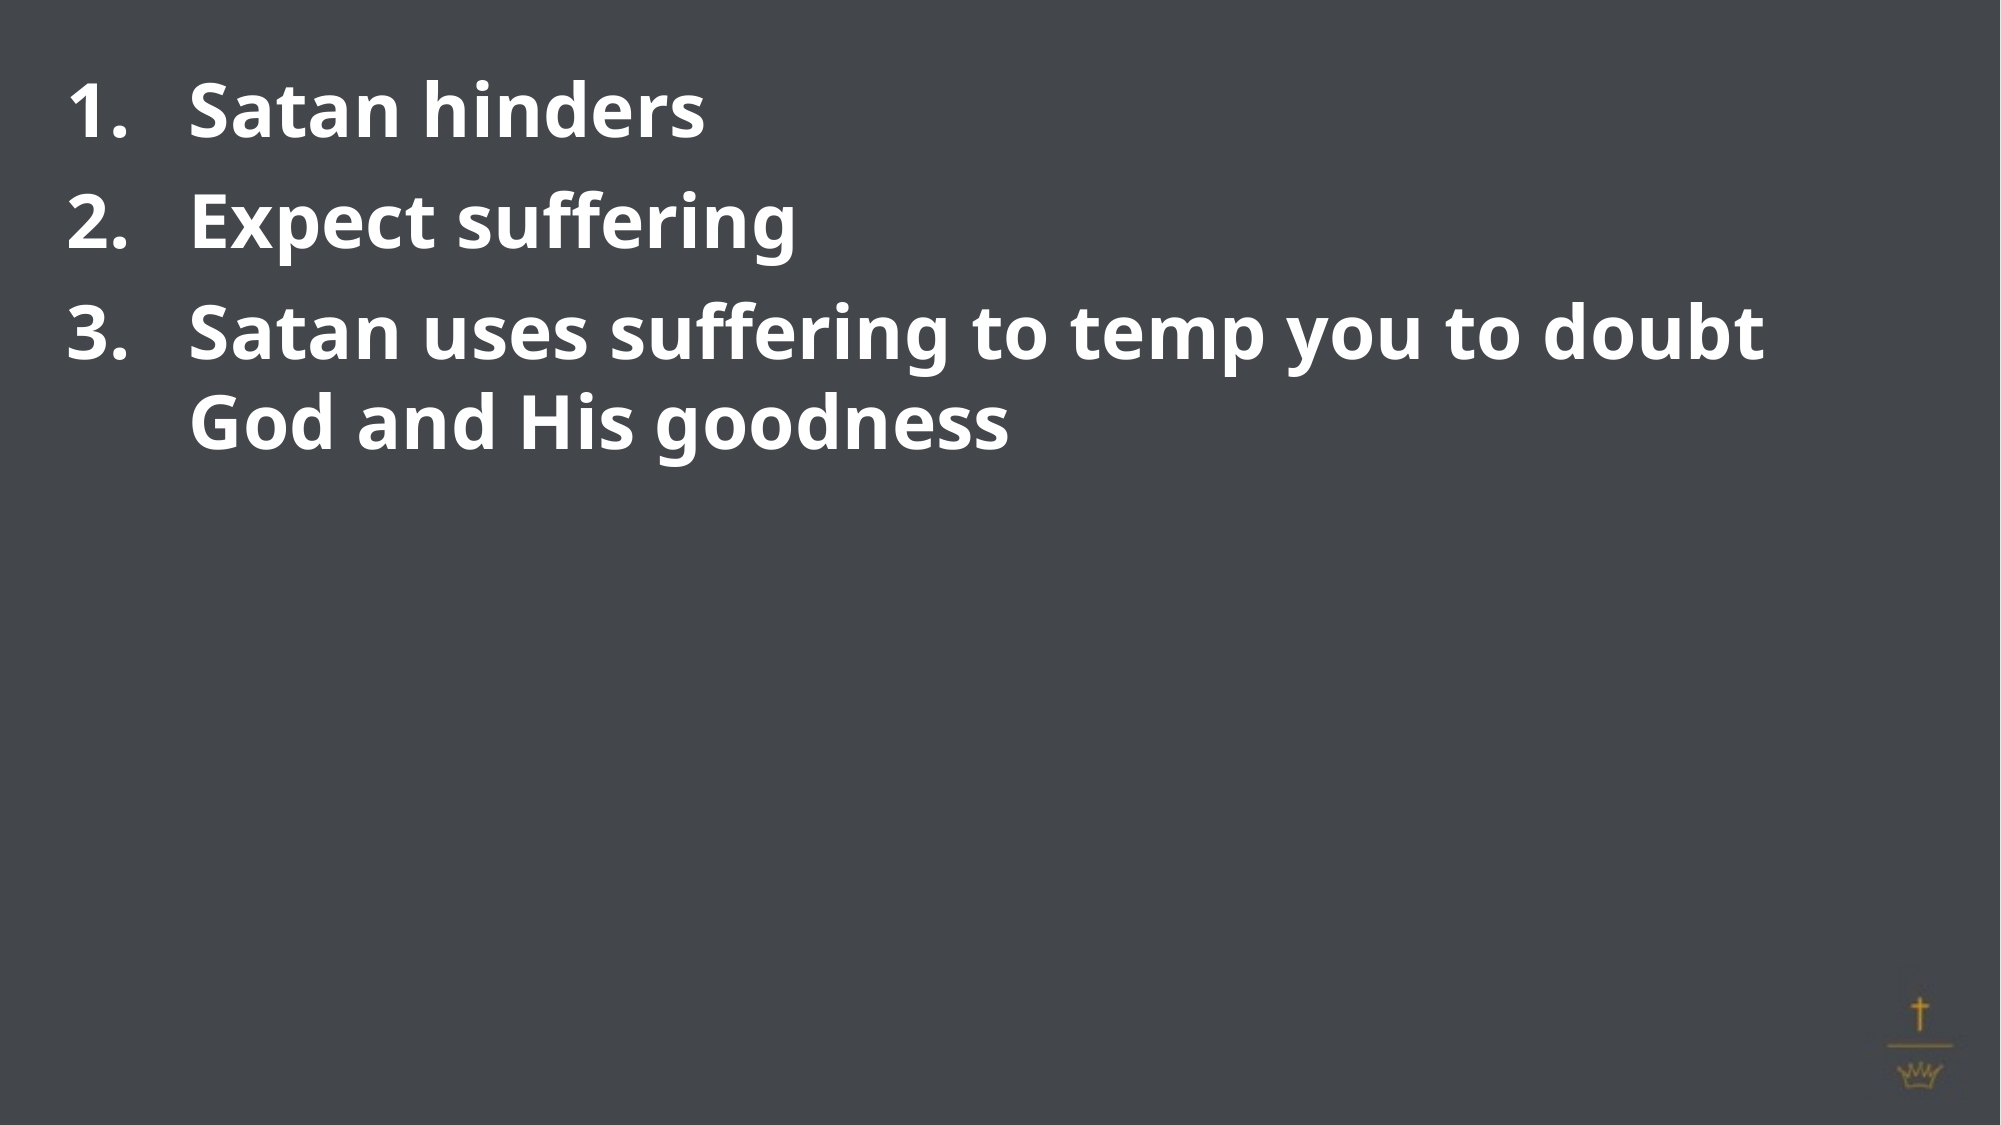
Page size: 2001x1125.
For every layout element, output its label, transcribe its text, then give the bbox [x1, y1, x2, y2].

list Satan hinders Expect suffering Satan uses suffering to temp you to doubt God and His goodness [51, 55, 1948, 1070]
